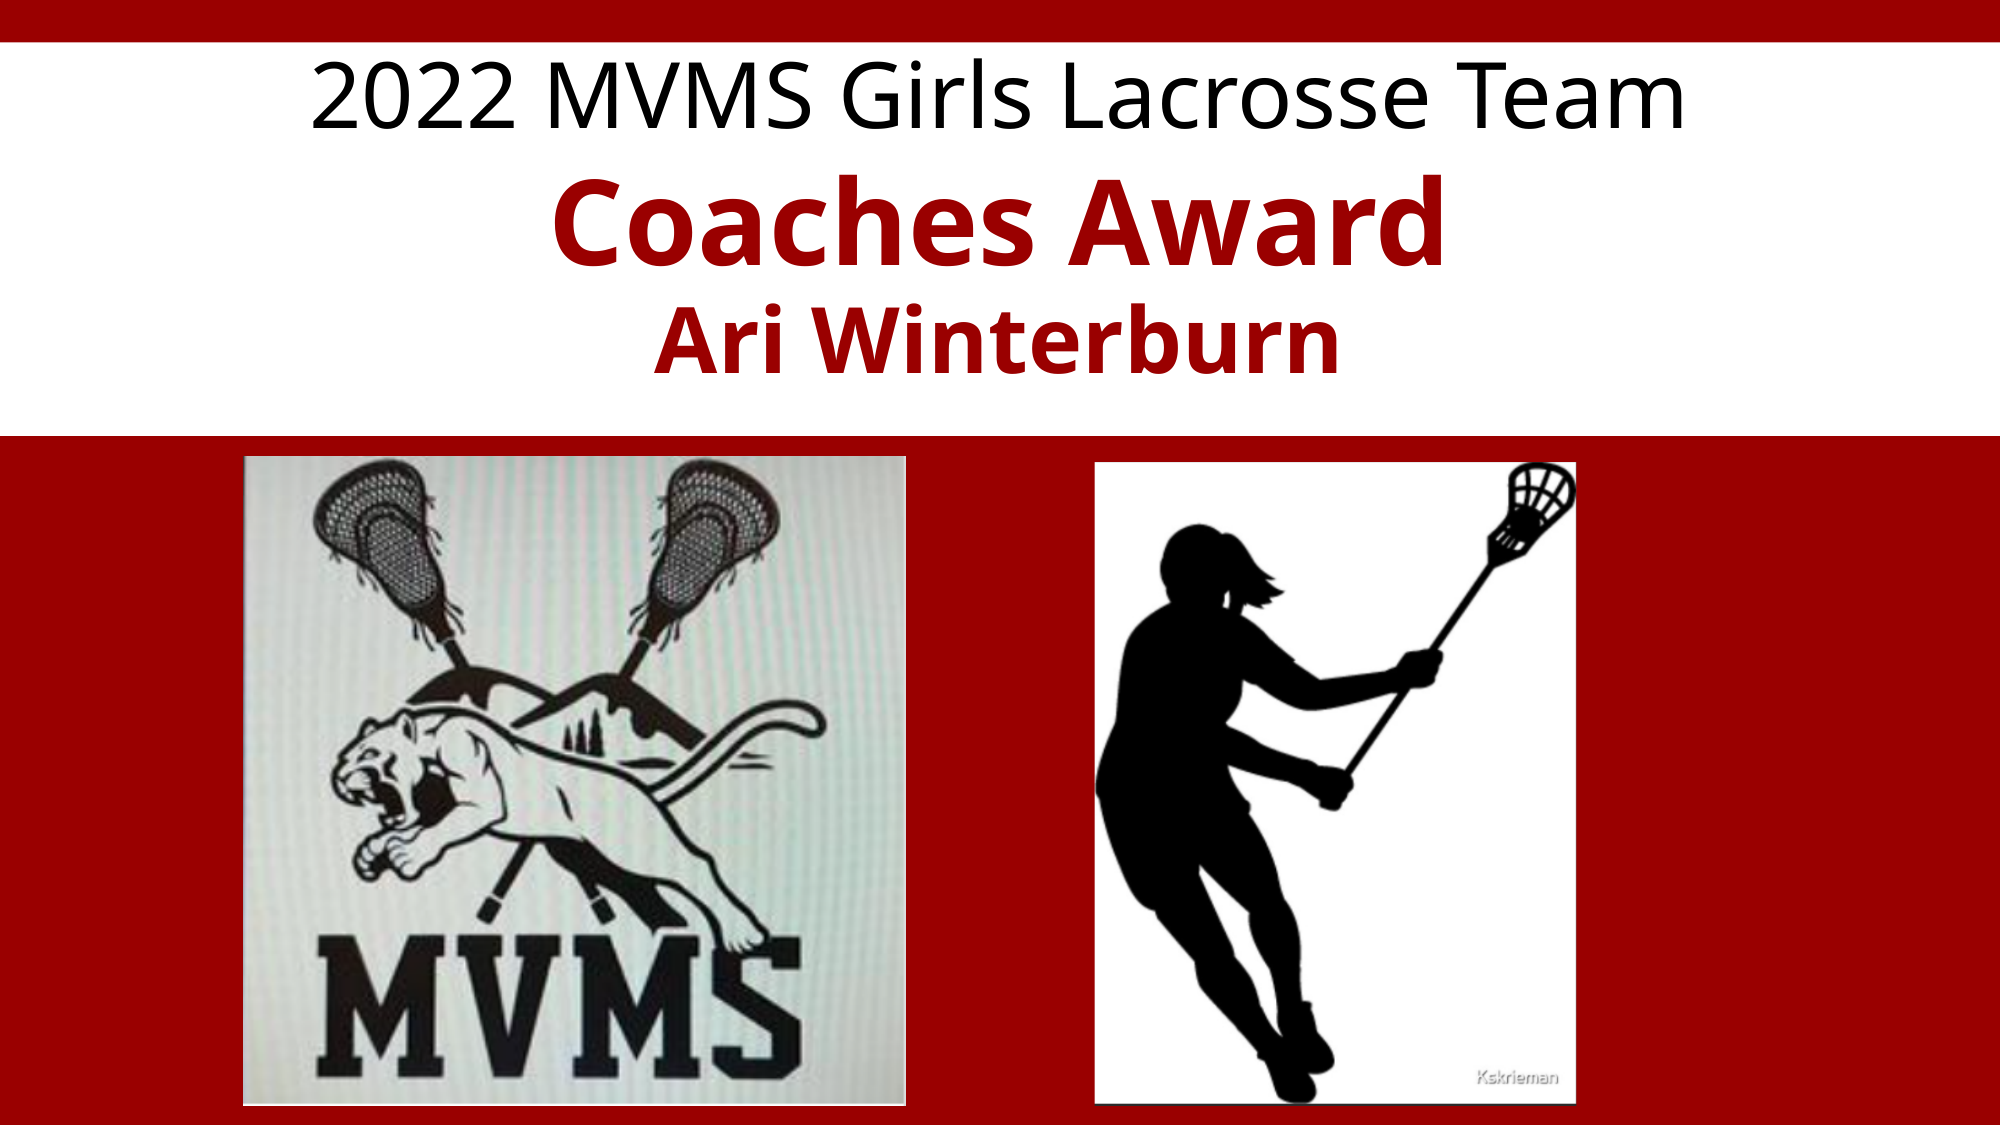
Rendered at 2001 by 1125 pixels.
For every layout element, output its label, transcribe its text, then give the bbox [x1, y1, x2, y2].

subtitle Ari Winterburn [0, 287, 2000, 436]
title Coaches Award [0, 154, 2000, 287]
picture [243, 456, 906, 1106]
picture [1094, 462, 1577, 1106]
